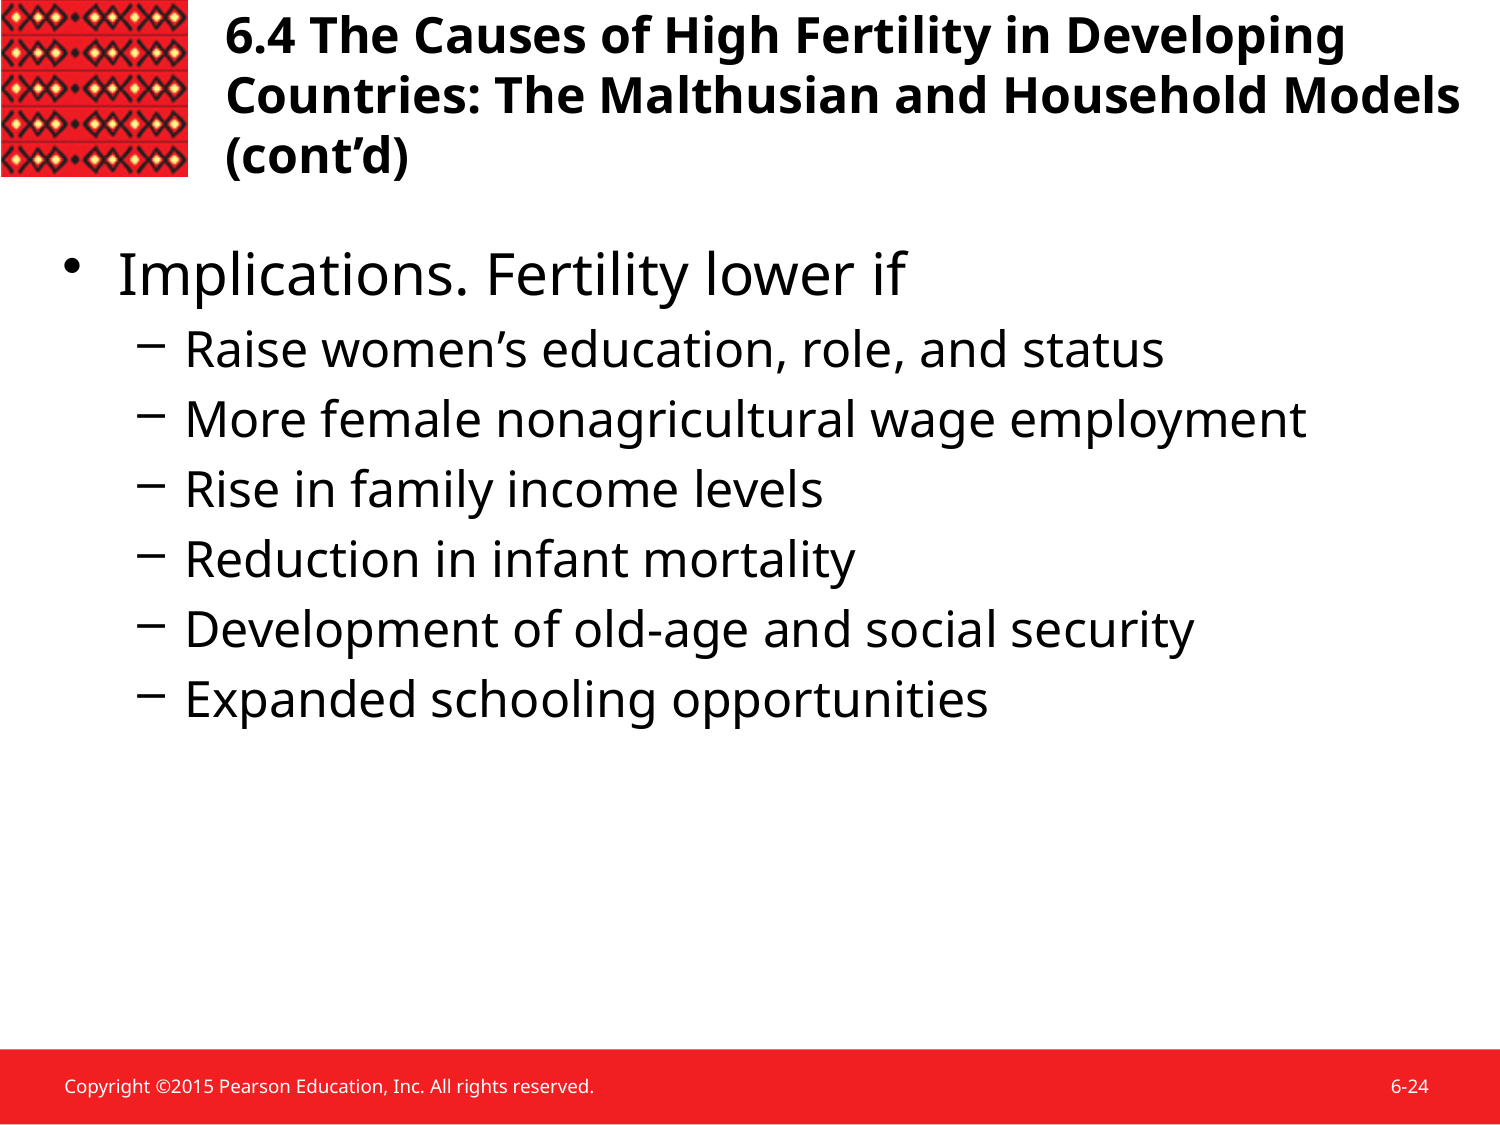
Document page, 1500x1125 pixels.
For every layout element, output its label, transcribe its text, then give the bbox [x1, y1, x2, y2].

picture [1, 0, 188, 177]
title 6.4 The Causes of High Fertility in Developing Countries: The Malthusian and Household Models (cont’d) [225, 0, 1463, 188]
list Implications. Fertility lower if Raise women’s education, role, and status More female nonagricultural wage employment Rise in family income levels Reduction in infant mortality Development of old-age and social security Expanded schooling opportunities [62, 237, 1438, 1000]
